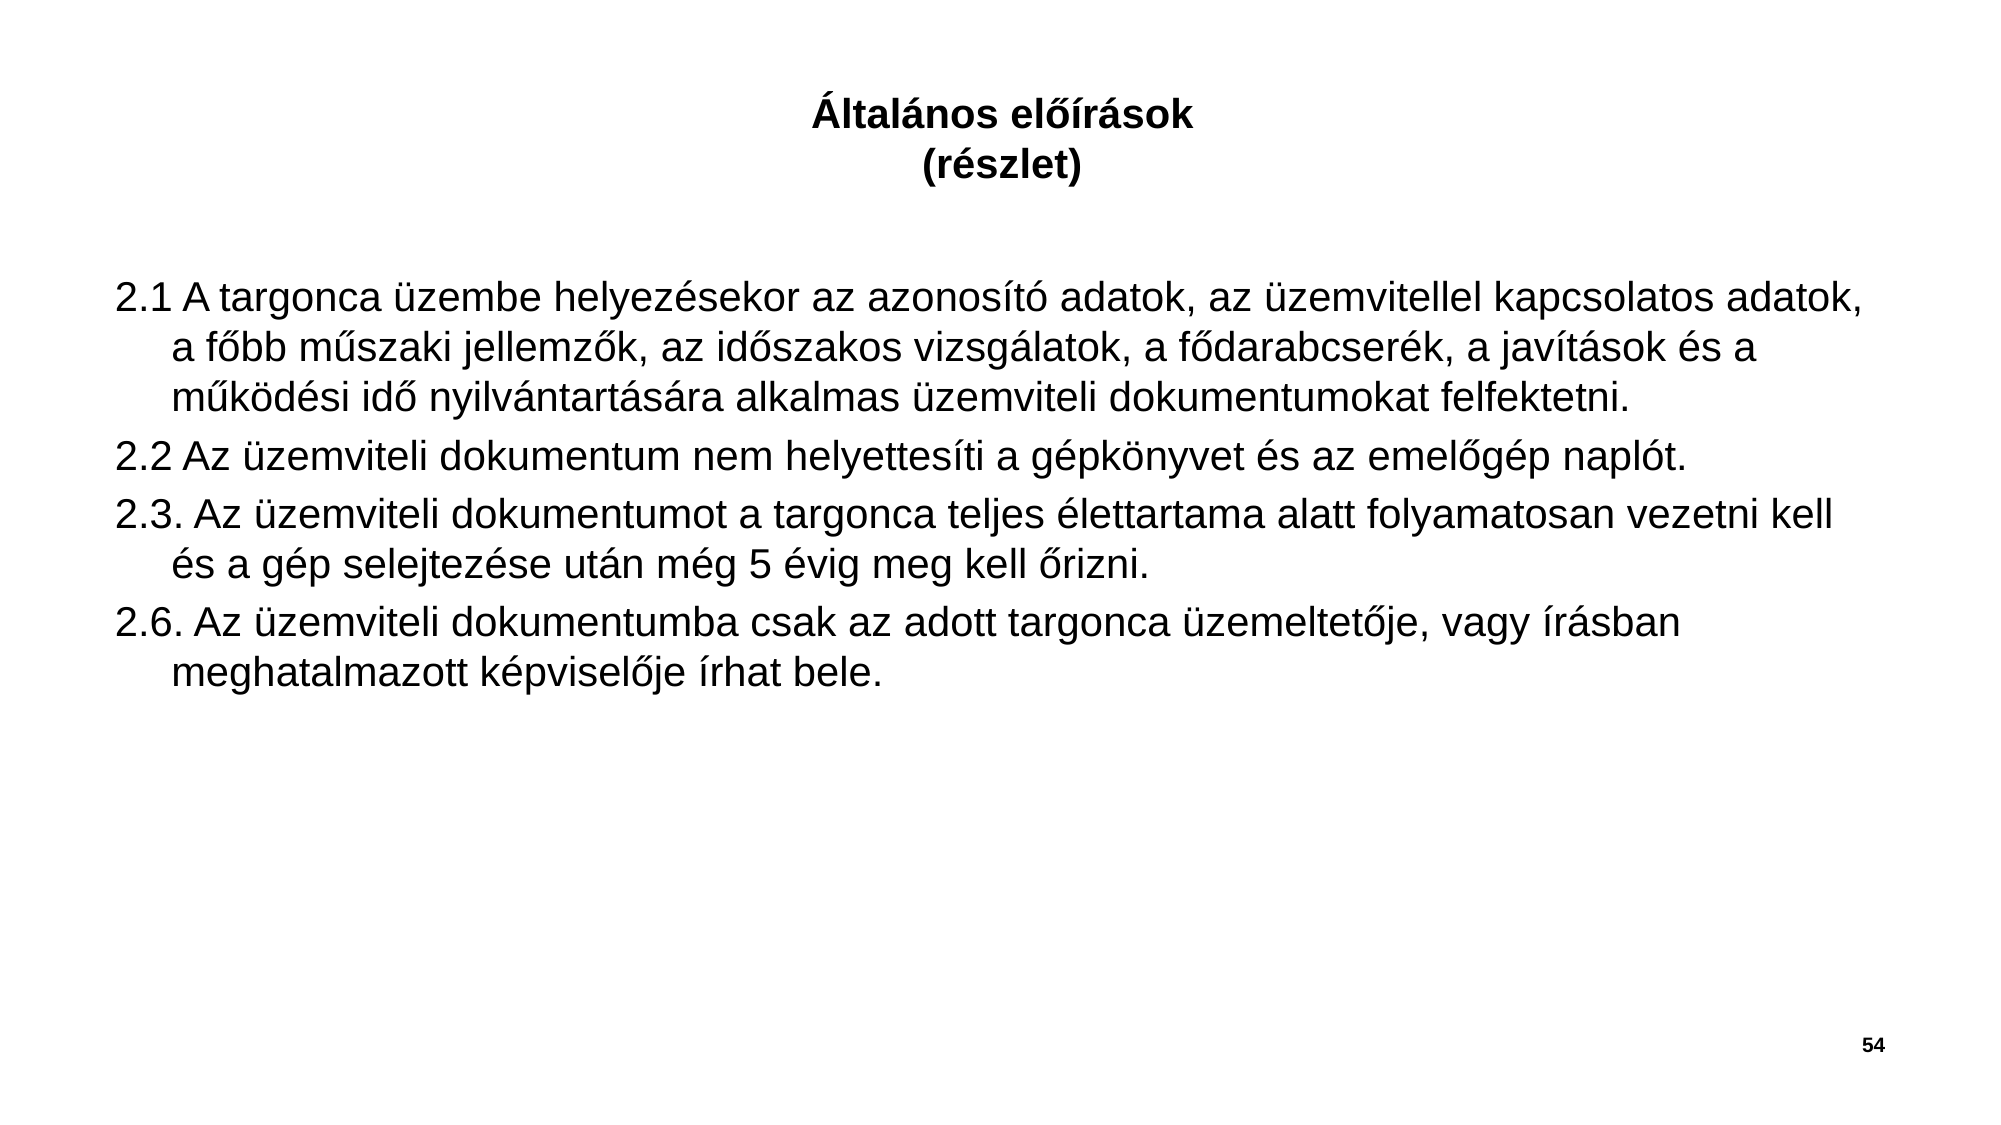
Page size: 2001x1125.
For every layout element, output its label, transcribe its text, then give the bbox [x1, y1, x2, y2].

list 2.1 A targonca üzembe helyezésekor az azonosító adatok, az üzemvitellel kapcsolatos adatok, a főbb műszaki jellemzők, az időszakos vizsgálatok, a fődarabcserék, a javítások és a működési idő nyilvántartására alkalmas üzemviteli dokumentumokat felfektetni. 2.2 Az üzemviteli dokumentum nem helyettesíti a gépkönyvet és az emelőgép naplót. 2.3. Az üzemviteli dokumentumot a targonca teljes élettartama alatt folyamatosan vezetni kell és a gép selejtezése után még 5 évig meg kell őrizni. 2.6. Az üzemviteli dokumentumba csak az adott targonca üzemeltetője, vagy írásban meghatalmazott képviselője írhat bele. [99, 262, 1900, 1005]
title Általános előírások (részlet) [102, 42, 1903, 231]
slide_number 54 [1433, 1024, 1901, 1103]
